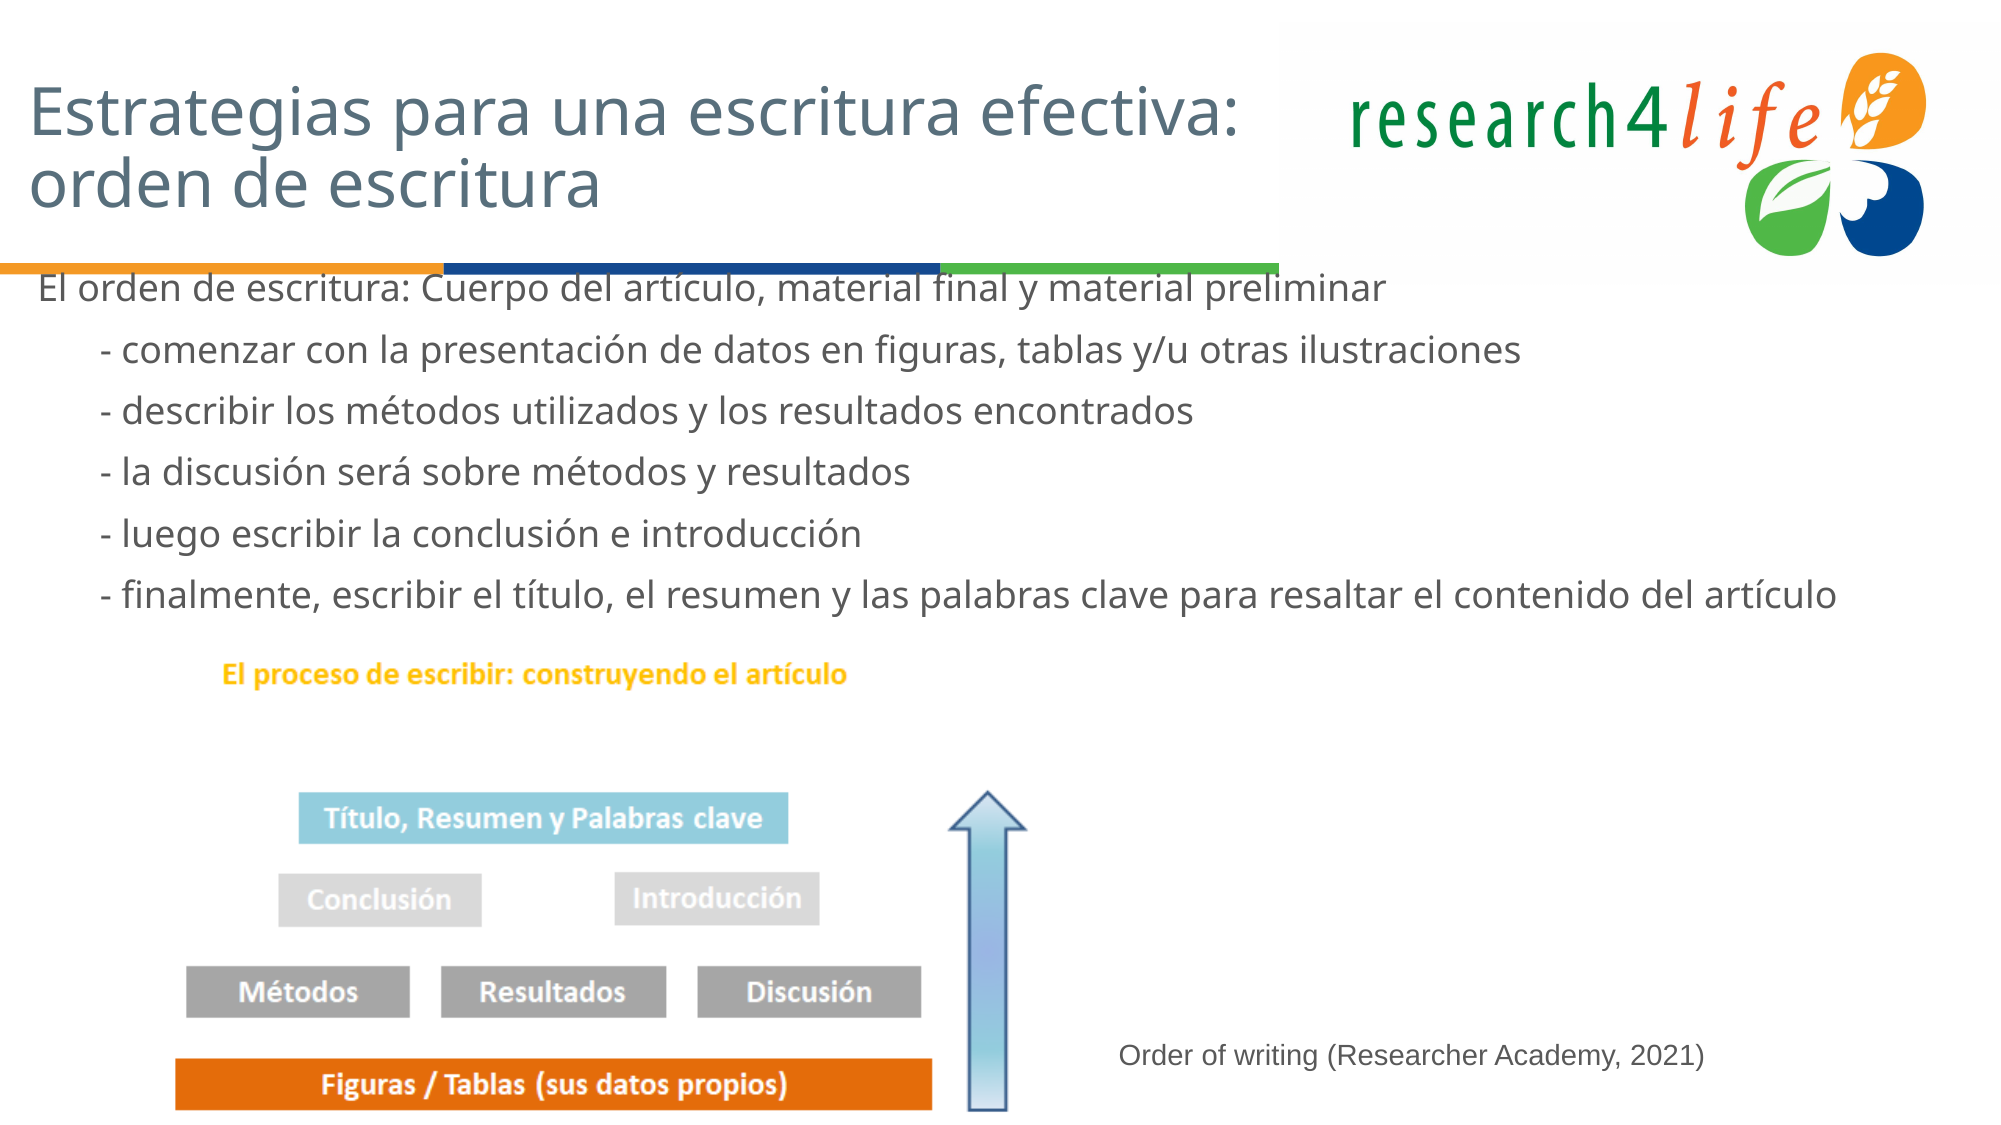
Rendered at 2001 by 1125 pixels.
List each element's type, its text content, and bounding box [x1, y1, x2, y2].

list El orden de escritura: Cuerpo del artículo, material final y material preliminar - comenzar con la presentación de datos en figuras, tablas y/u otras ilustraciones - describir los métodos utilizados y los resultados encontrados - la discusión será sobre métodos y resultados - luego escribir la conclusión e introducción - finalmente, escribir el título, el resumen y las palabras clave para resaltar el contenido del artículo Order of writing (Researcher Academy, 2021) [9, 262, 1868, 641]
picture [1279, 22, 2000, 285]
text_box Estrategias para una escritura efectiva: orden de escritura [13, 70, 1373, 248]
picture [124, 650, 1045, 1123]
